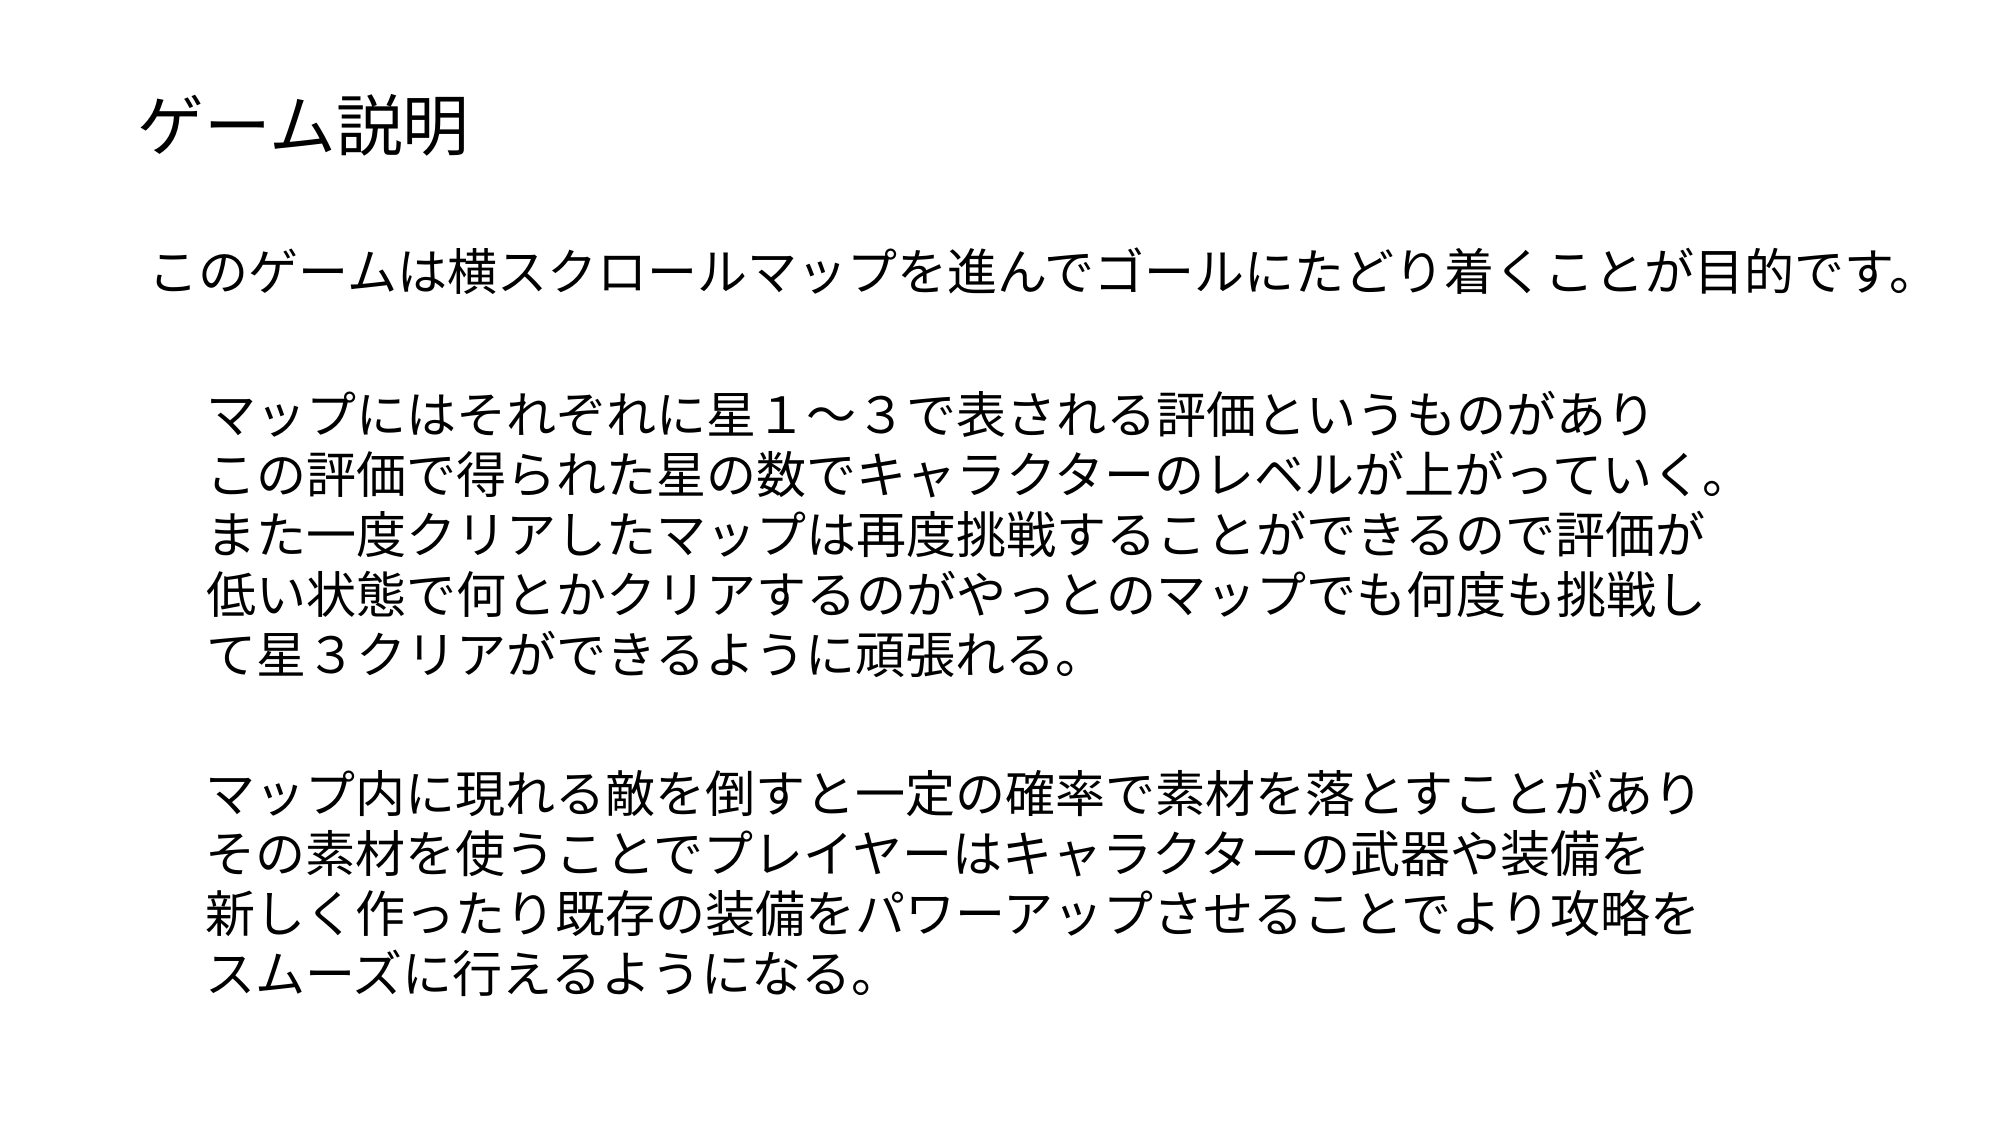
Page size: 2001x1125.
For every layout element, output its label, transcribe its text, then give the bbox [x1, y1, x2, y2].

text_box マップ内に現れる敵を倒すと一定の確率で素材を落とすことがあり その素材を使うことでプレイヤーはキャラクターの武器や装備を 新しく作ったり既存の装備をパワーアップさせることでより攻略を スムーズに行えるようになる。 [190, 755, 1719, 1011]
text_box ゲーム説明 [123, 76, 485, 171]
text_box このゲームは横スクロールマップを進んでゴールにたどり着くことが目的です。 [133, 232, 1955, 308]
text_box マップにはそれぞれに星１～３で表される評価というものがあり この評価で得られた星の数でキャラクターのレベルが上がっていく。 また一度クリアしたマップは再度挑戦することができるので評価が 低い状態で何とかクリアするのがやっとのマップでも何度も挑戦し て星３クリアができるように頑張れる。 [192, 376, 1768, 692]
